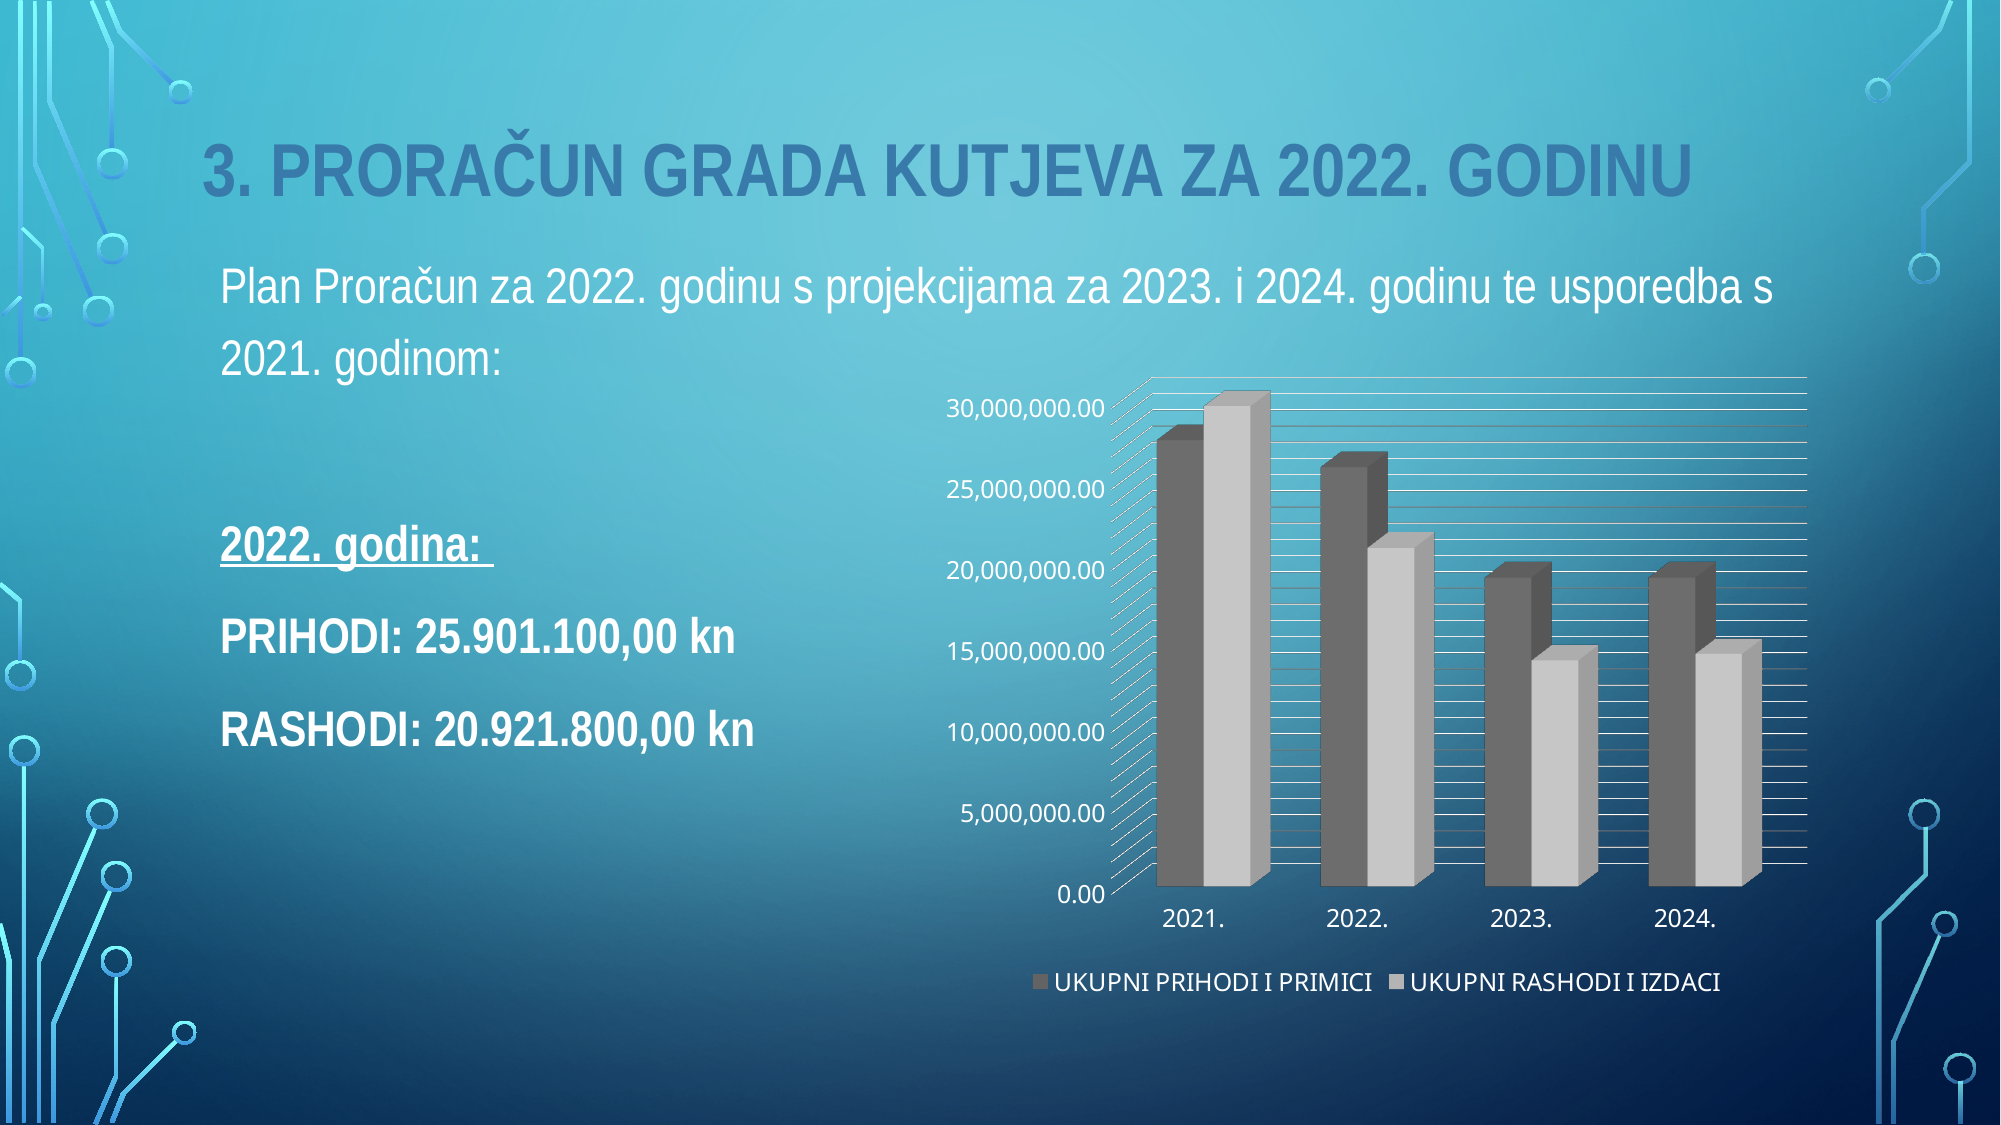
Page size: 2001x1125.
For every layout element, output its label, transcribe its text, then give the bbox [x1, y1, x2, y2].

title 3. Proračun grada kutjeva za 2022. godinu [187, 95, 1813, 248]
list Plan Proračun za 2022. godinu s projekcijama za 2023. i 2024. godinu te usporedba s 2021. godinom: 2022. godina: PRIHODI: 25.901.100,00 kn RASHODI: 20.921.800,00 kn [205, 233, 1831, 988]
chart [923, 364, 1831, 1005]
